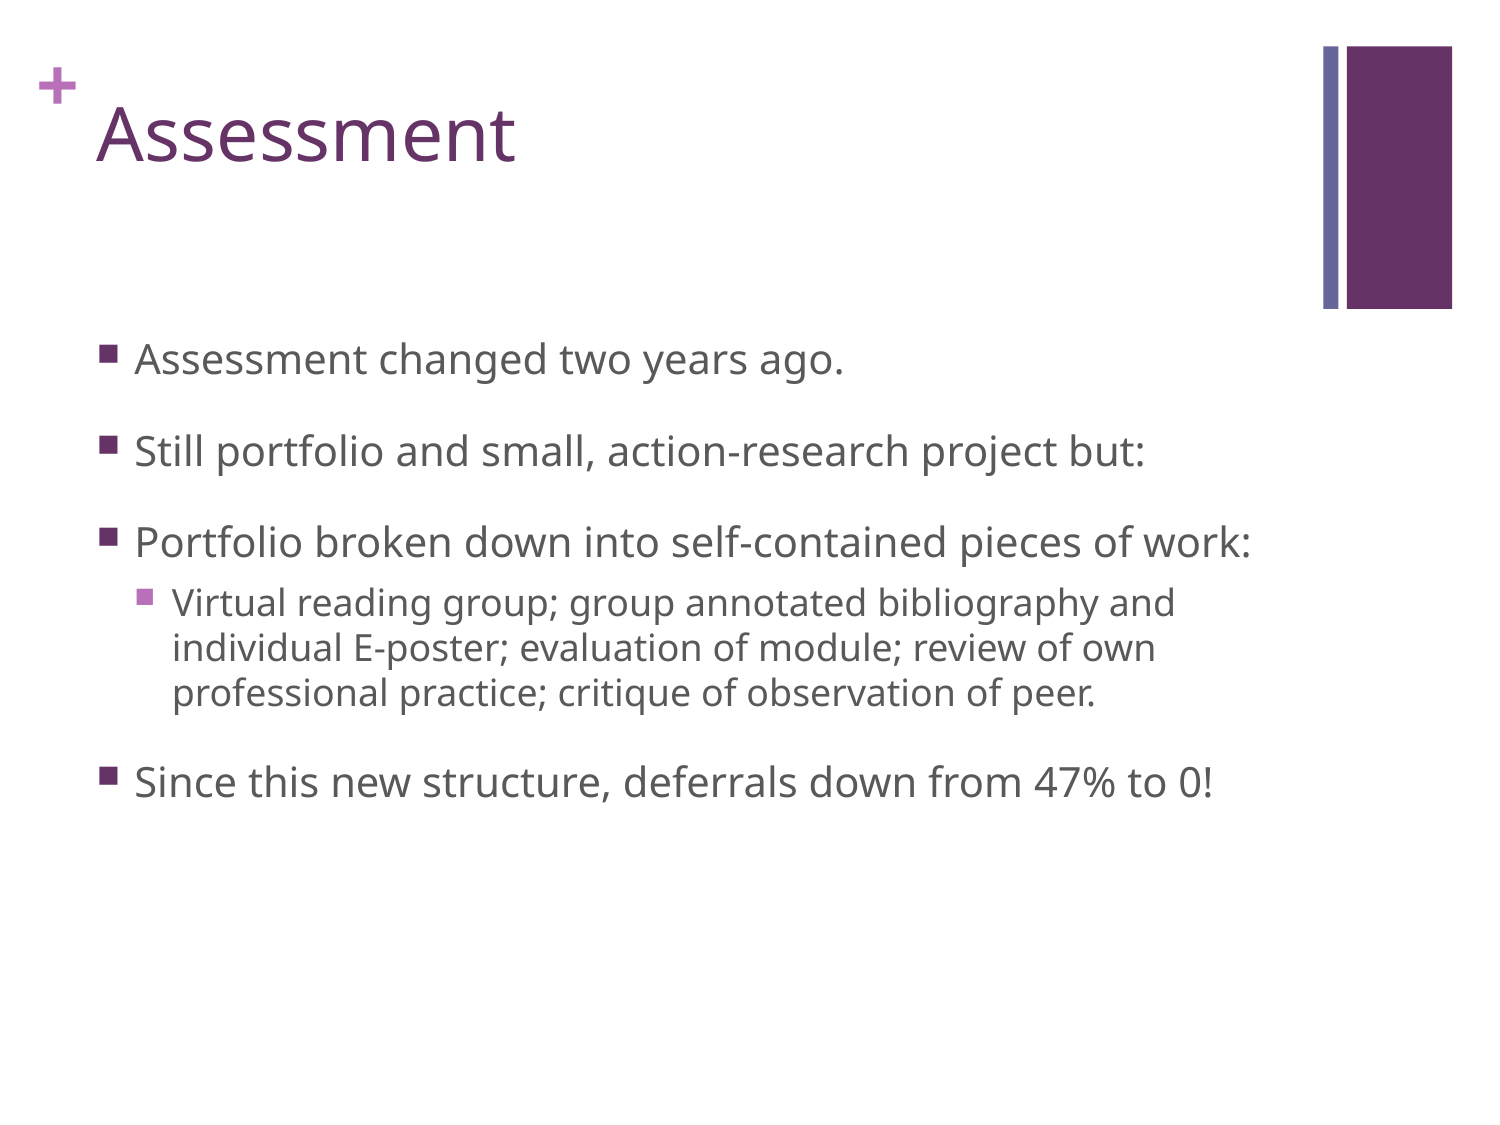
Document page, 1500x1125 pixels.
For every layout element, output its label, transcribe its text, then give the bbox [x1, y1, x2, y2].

title Assessment [81, 79, 1322, 263]
list Assessment changed two years ago. Still portfolio and small, action-research project but: Portfolio broken down into self-contained pieces of work: Virtual reading group; group annotated bibliography and individual E-poster; evaluation of module; review of own professional practice; critique of observation of peer. Since this new structure, deferrals down from 47% to 0! [81, 324, 1322, 1005]
